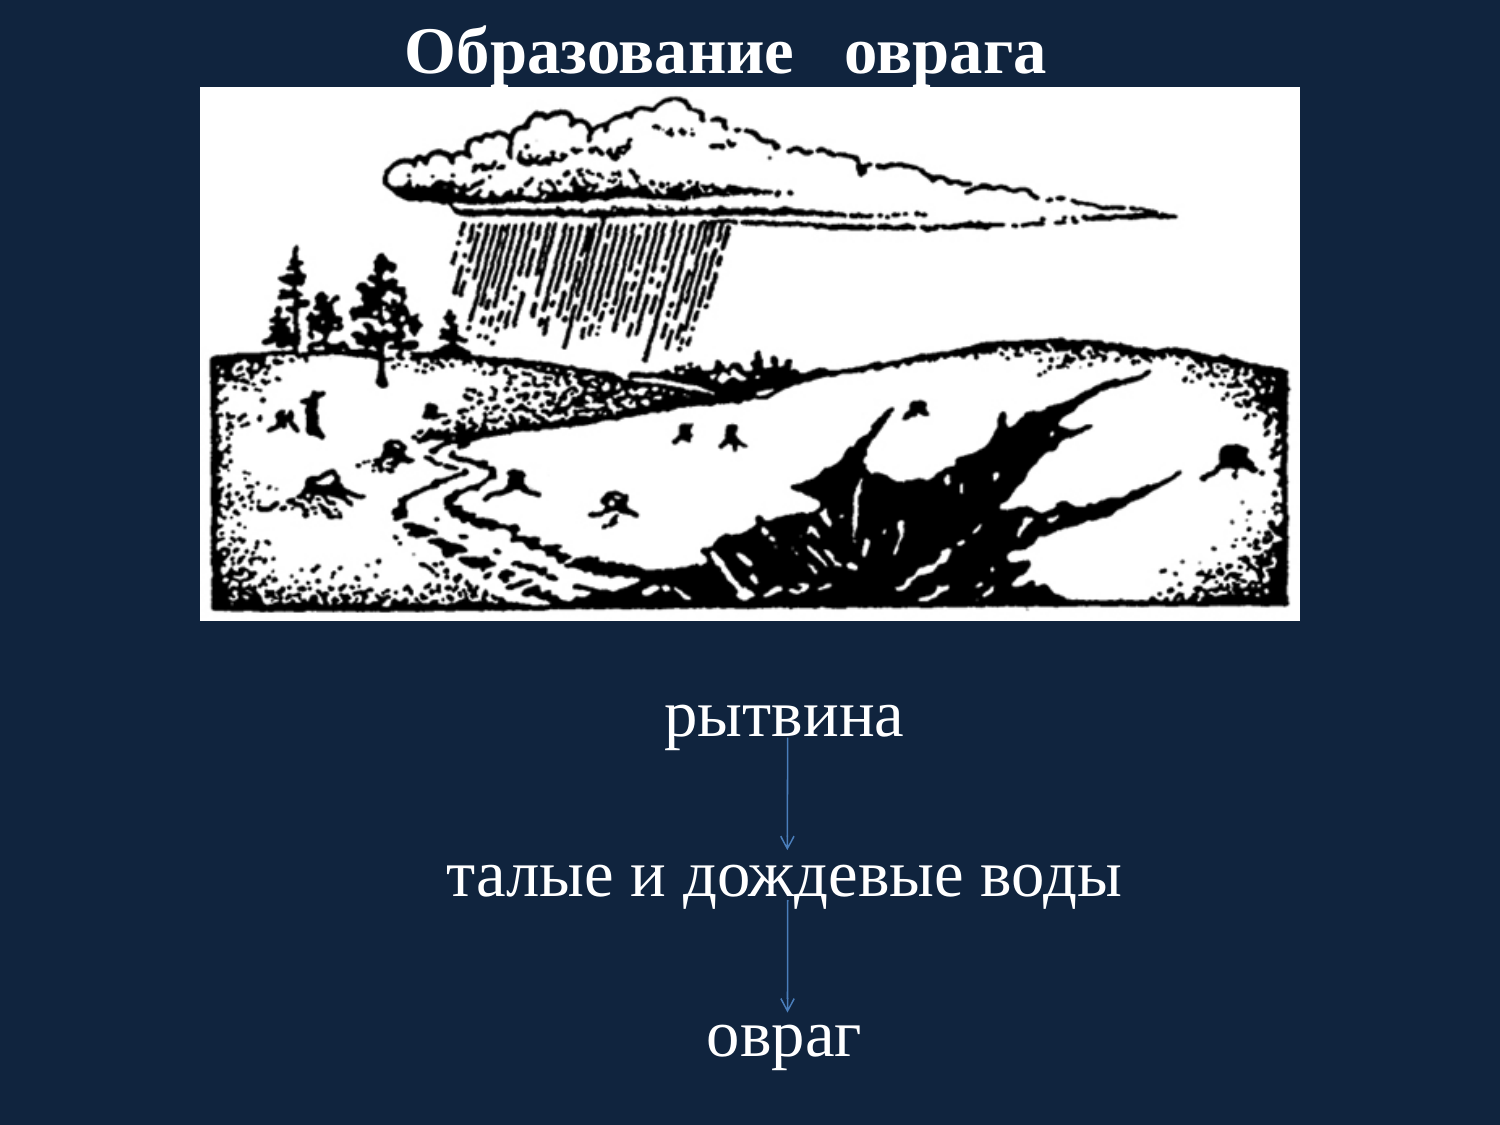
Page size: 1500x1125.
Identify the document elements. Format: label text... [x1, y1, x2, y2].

picture [199, 87, 1301, 621]
text_box рытвина талые и дождевые воды овраг [431, 662, 1138, 1125]
text_box Образование оврага [390, 0, 1063, 85]
